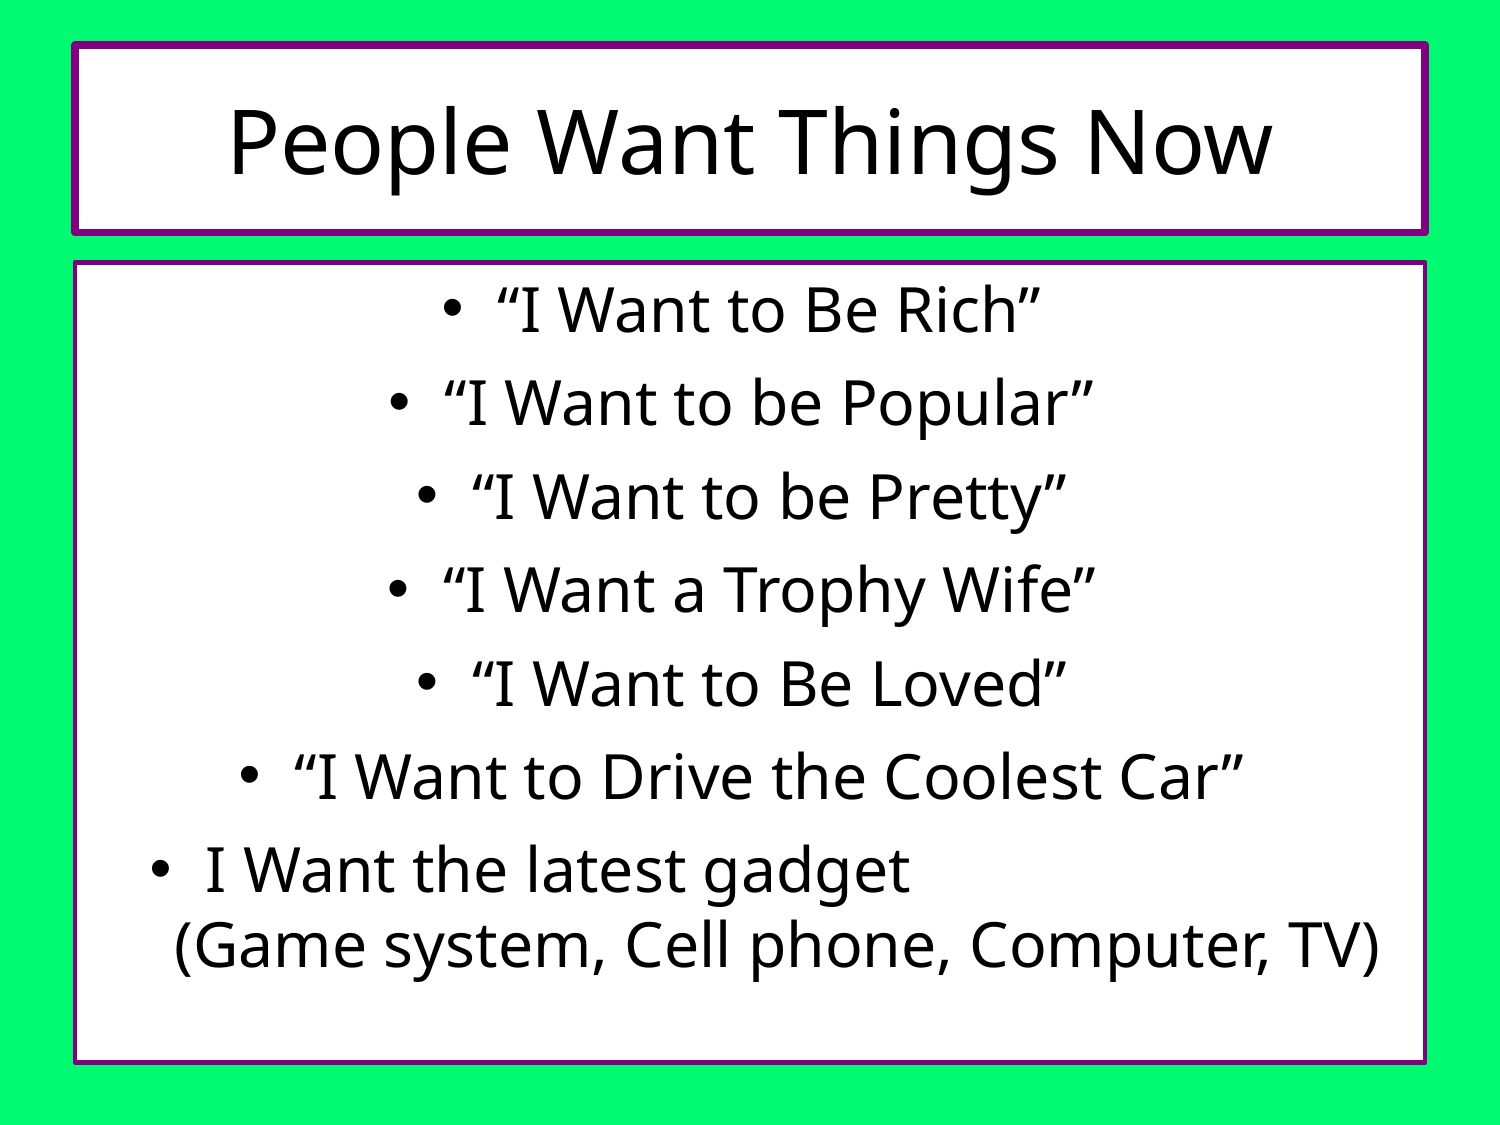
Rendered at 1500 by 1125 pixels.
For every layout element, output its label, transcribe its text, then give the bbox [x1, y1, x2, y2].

list “I Want to Be Rich” “I Want to be Popular” “I Want to be Pretty” “I Want a Trophy Wife” “I Want to Be Loved” “I Want to Drive the Coolest Car” I Want the latest gadget (Game system, Cell phone, Computer, TV) [75, 262, 1425, 1063]
title People Want Things Now [75, 45, 1425, 233]
